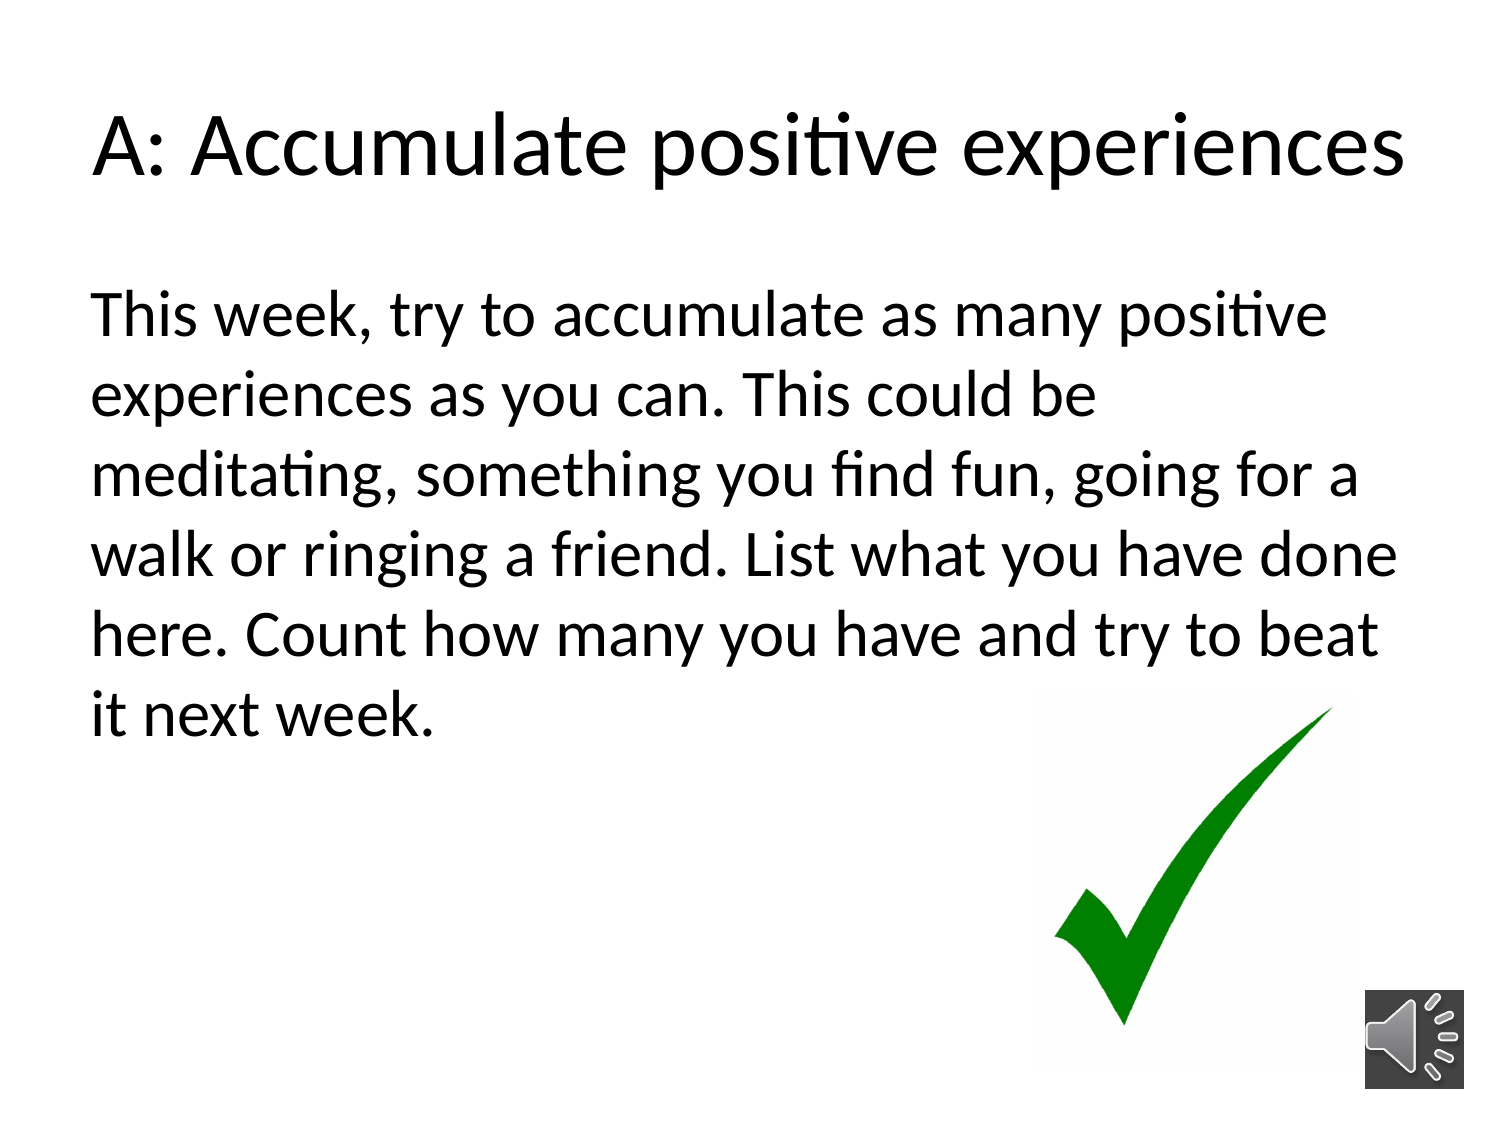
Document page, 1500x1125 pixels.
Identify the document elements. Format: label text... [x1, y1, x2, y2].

picture [1364, 989, 1465, 1090]
title A: Accumulate positive experiences [75, 45, 1425, 233]
picture [1033, 692, 1354, 1073]
list This week, try to accumulate as many positive experiences as you can. This could be meditating, something you find fun, going for a walk or ringing a friend. List what you have done here. Count how many you have and try to beat it next week. [75, 262, 1425, 1005]
